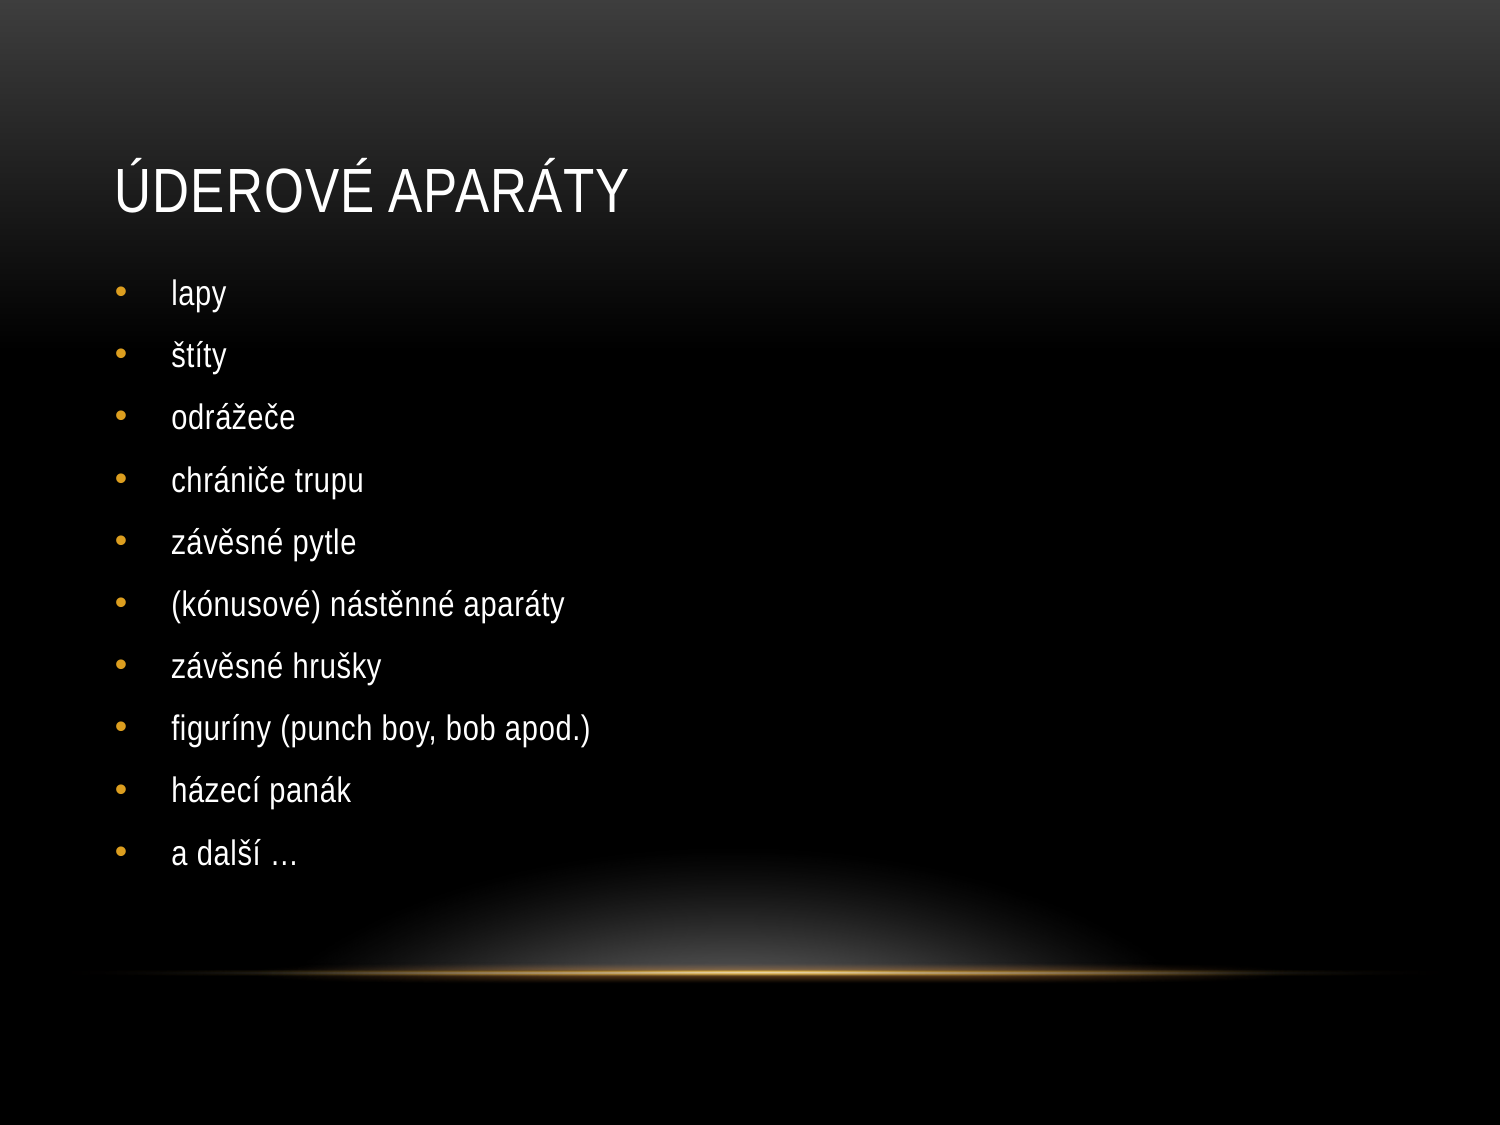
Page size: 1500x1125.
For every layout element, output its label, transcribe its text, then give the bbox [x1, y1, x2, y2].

list lapy štíty odrážeče chrániče trupu závěsné pytle (kónusové) nástěnné aparáty závěsné hrušky figuríny (punch boy, bob apod.) házecí panák a další … [99, 262, 1400, 938]
title Úderové aparáty [99, 45, 1400, 233]
picture [0, 0, 1500, 1125]
